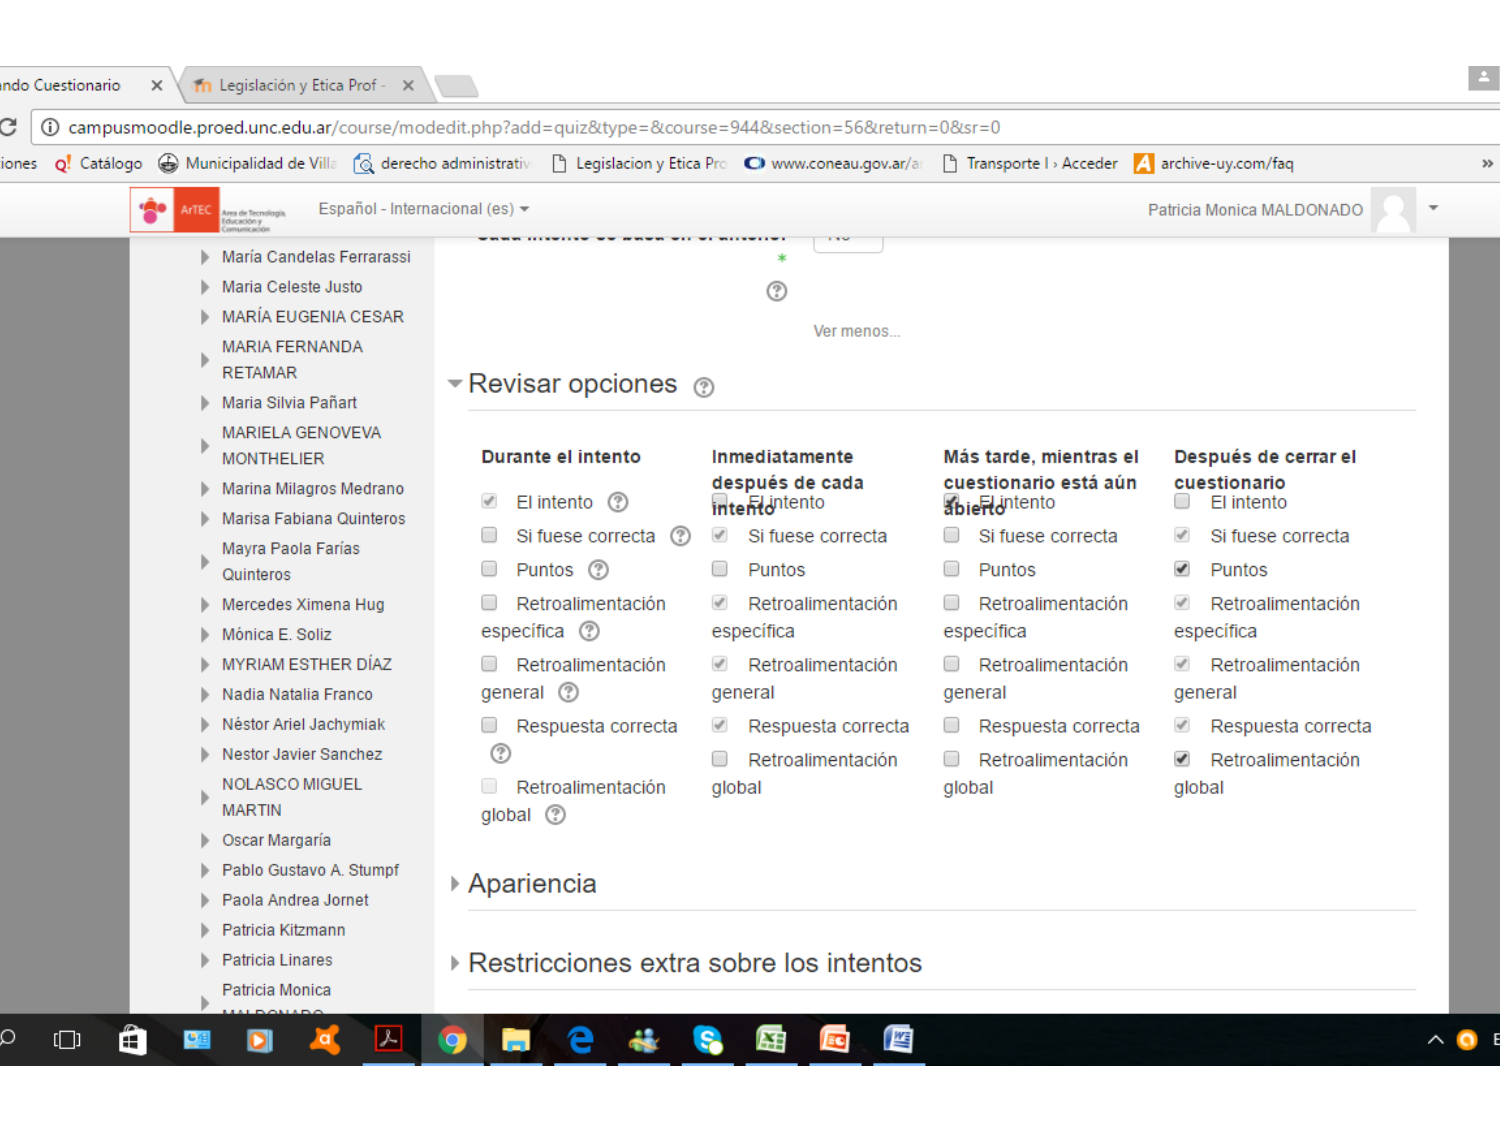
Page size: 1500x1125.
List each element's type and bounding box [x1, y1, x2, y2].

picture [0, 66, 1500, 1067]
